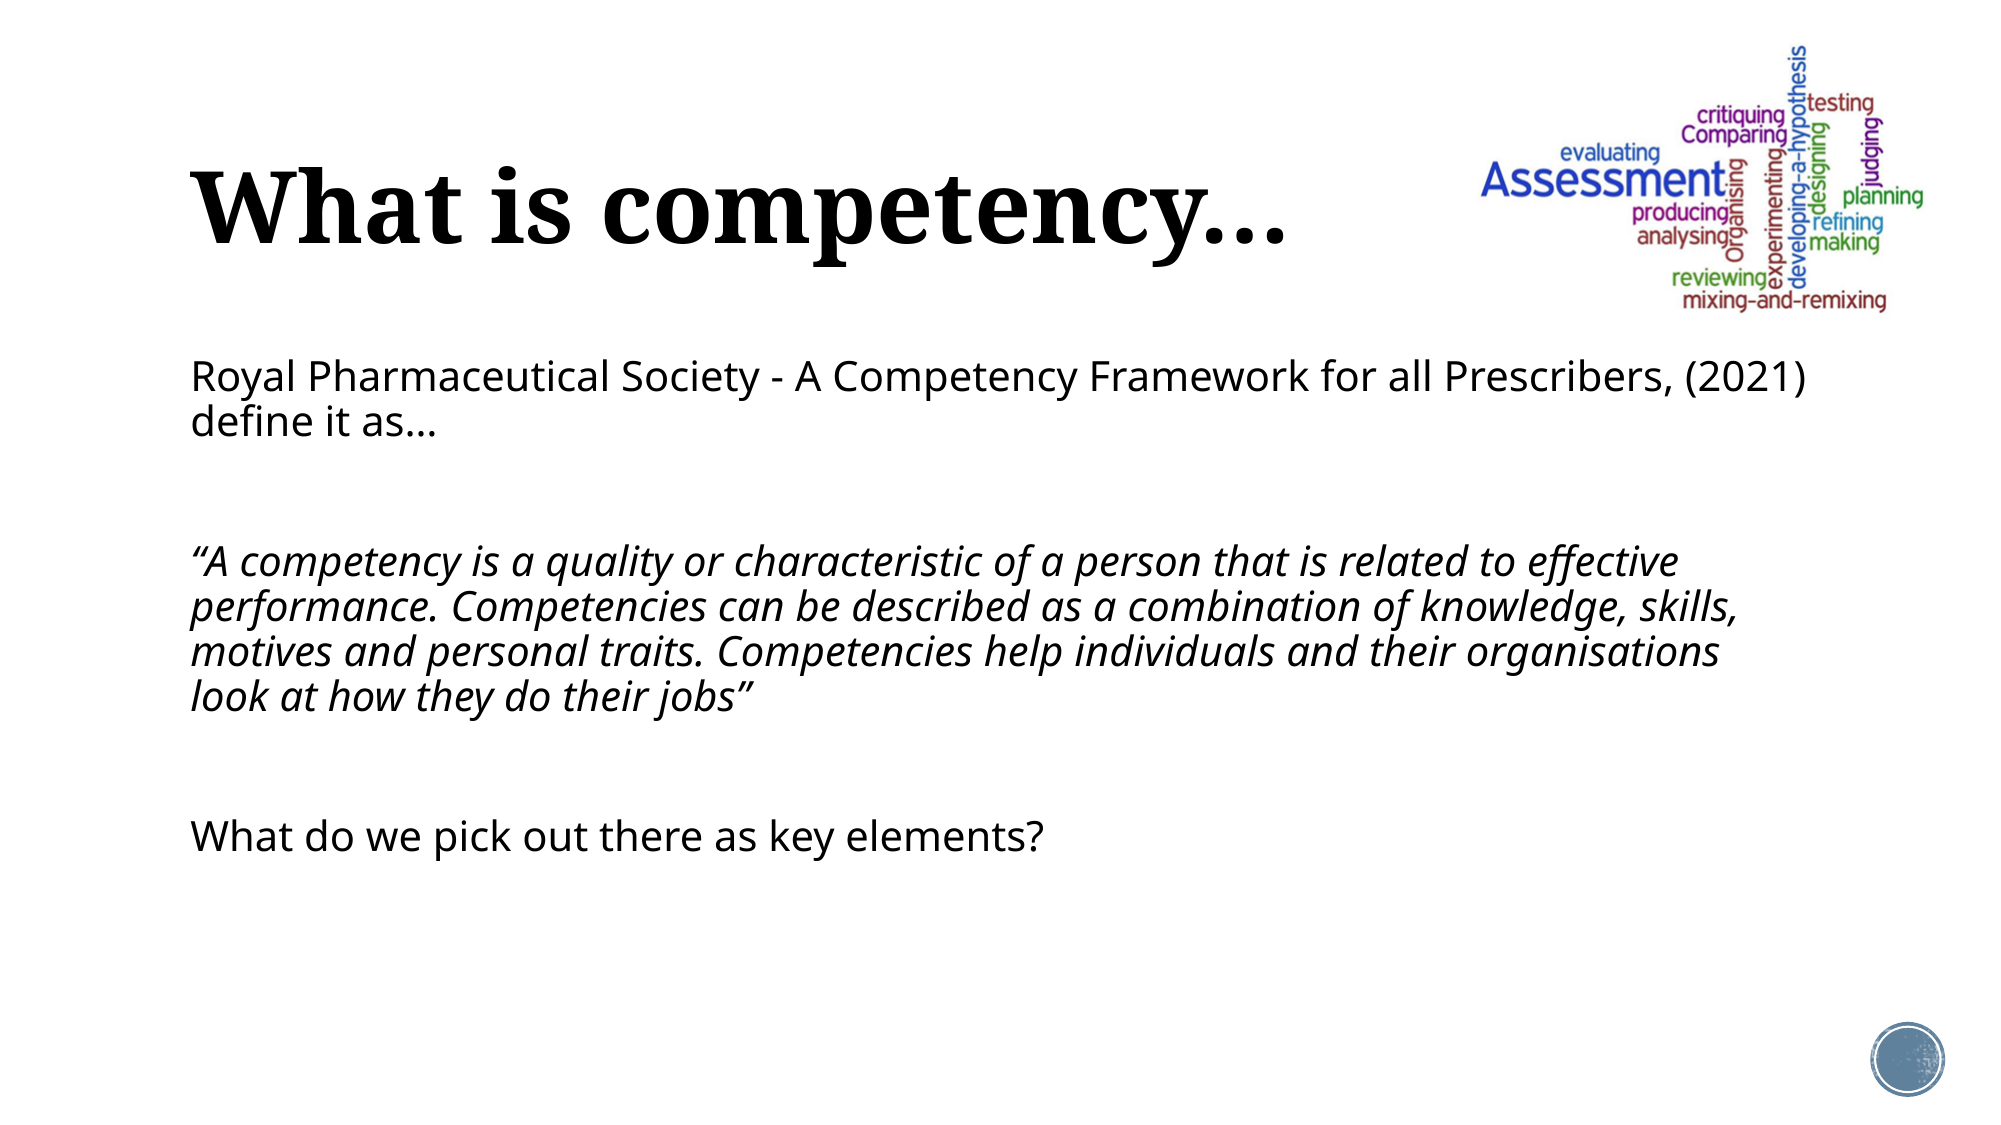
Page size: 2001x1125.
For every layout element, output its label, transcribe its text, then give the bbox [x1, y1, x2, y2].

picture [1477, 34, 1926, 321]
list Royal Pharmaceutical Society - A Competency Framework for all Prescribers, (2021) define it as… “A competency is a quality or characteristic of a person that is related to effective performance. Competencies can be described as a combination of knowledge, skills, motives and personal traits. Competencies help individuals and their organisations look at how they do their jobs” What do we pick out there as key elements? [175, 348, 1826, 1013]
title What is competency… [175, 79, 1826, 344]
